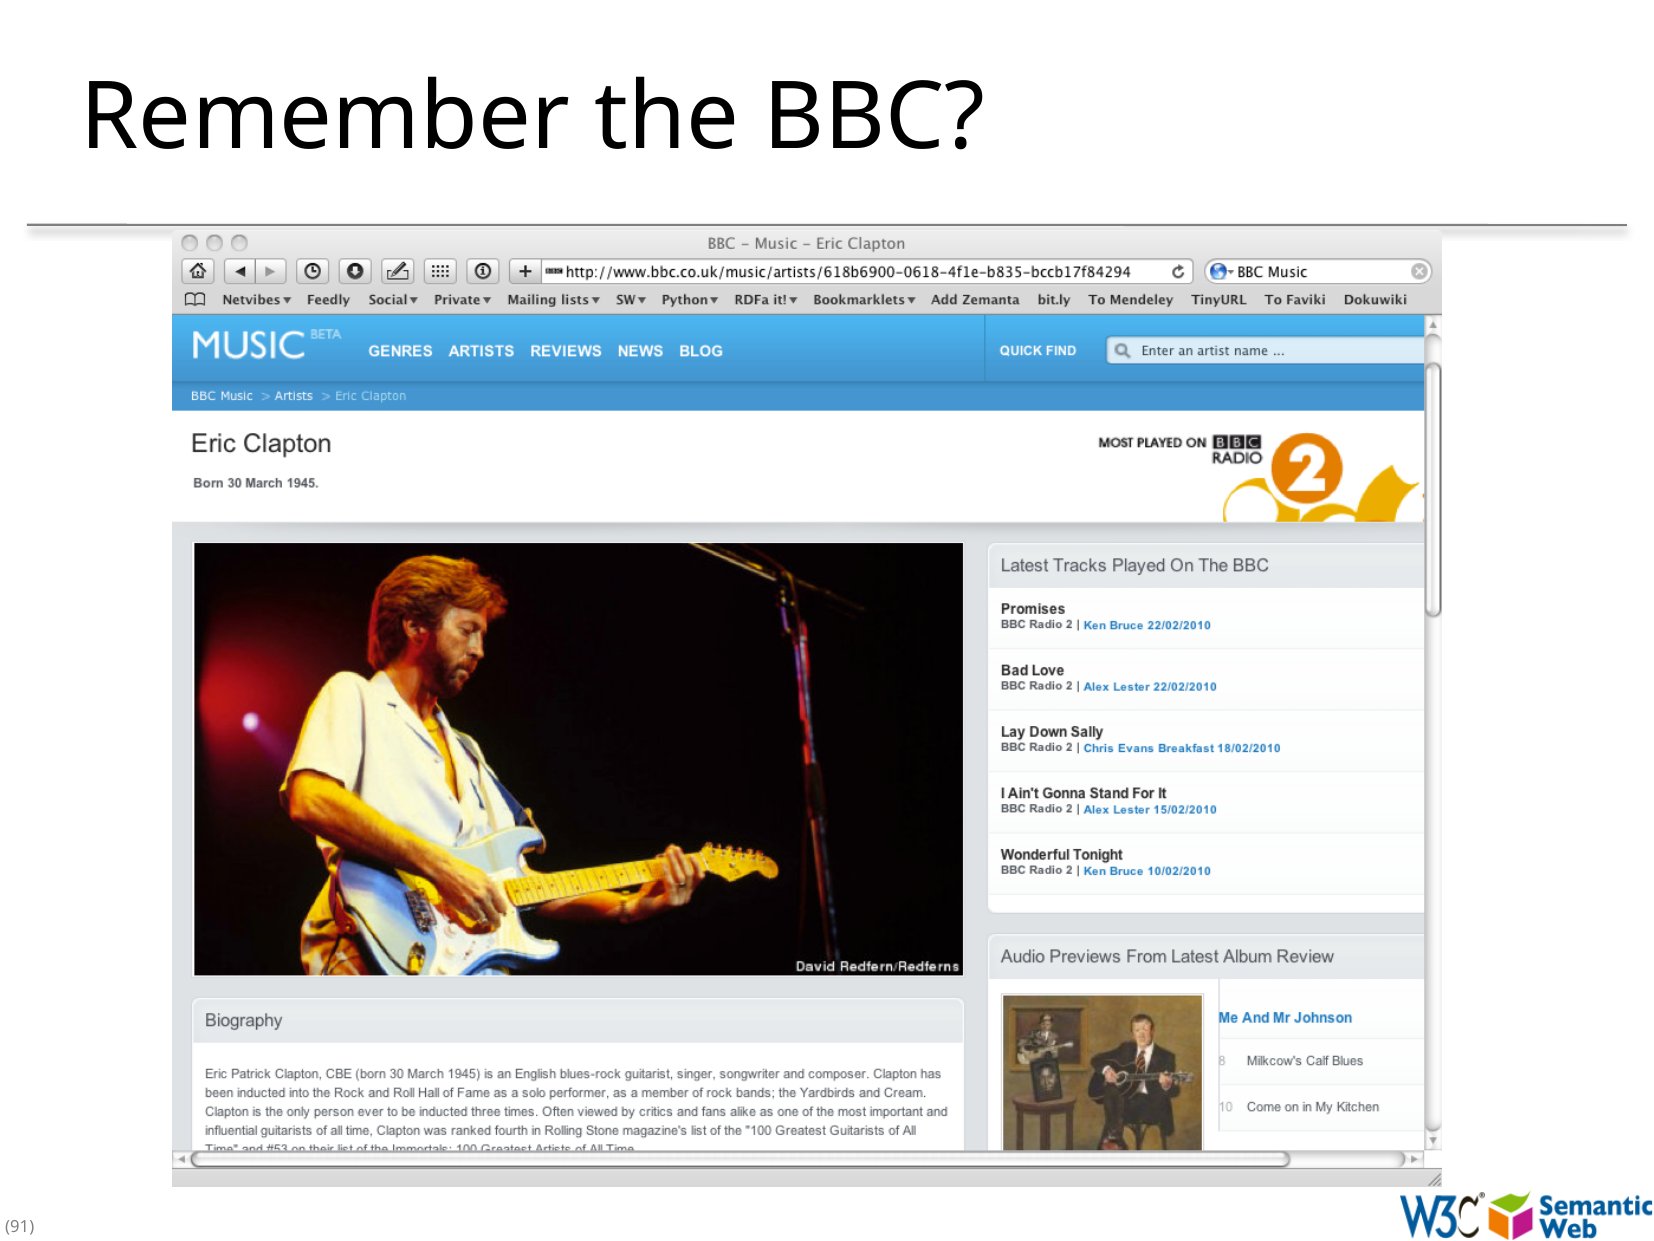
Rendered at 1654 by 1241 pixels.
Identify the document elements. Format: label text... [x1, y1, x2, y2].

picture [1400, 1189, 1653, 1240]
picture [171, 229, 1442, 1188]
title Remember the BBC? [64, 7, 1602, 215]
